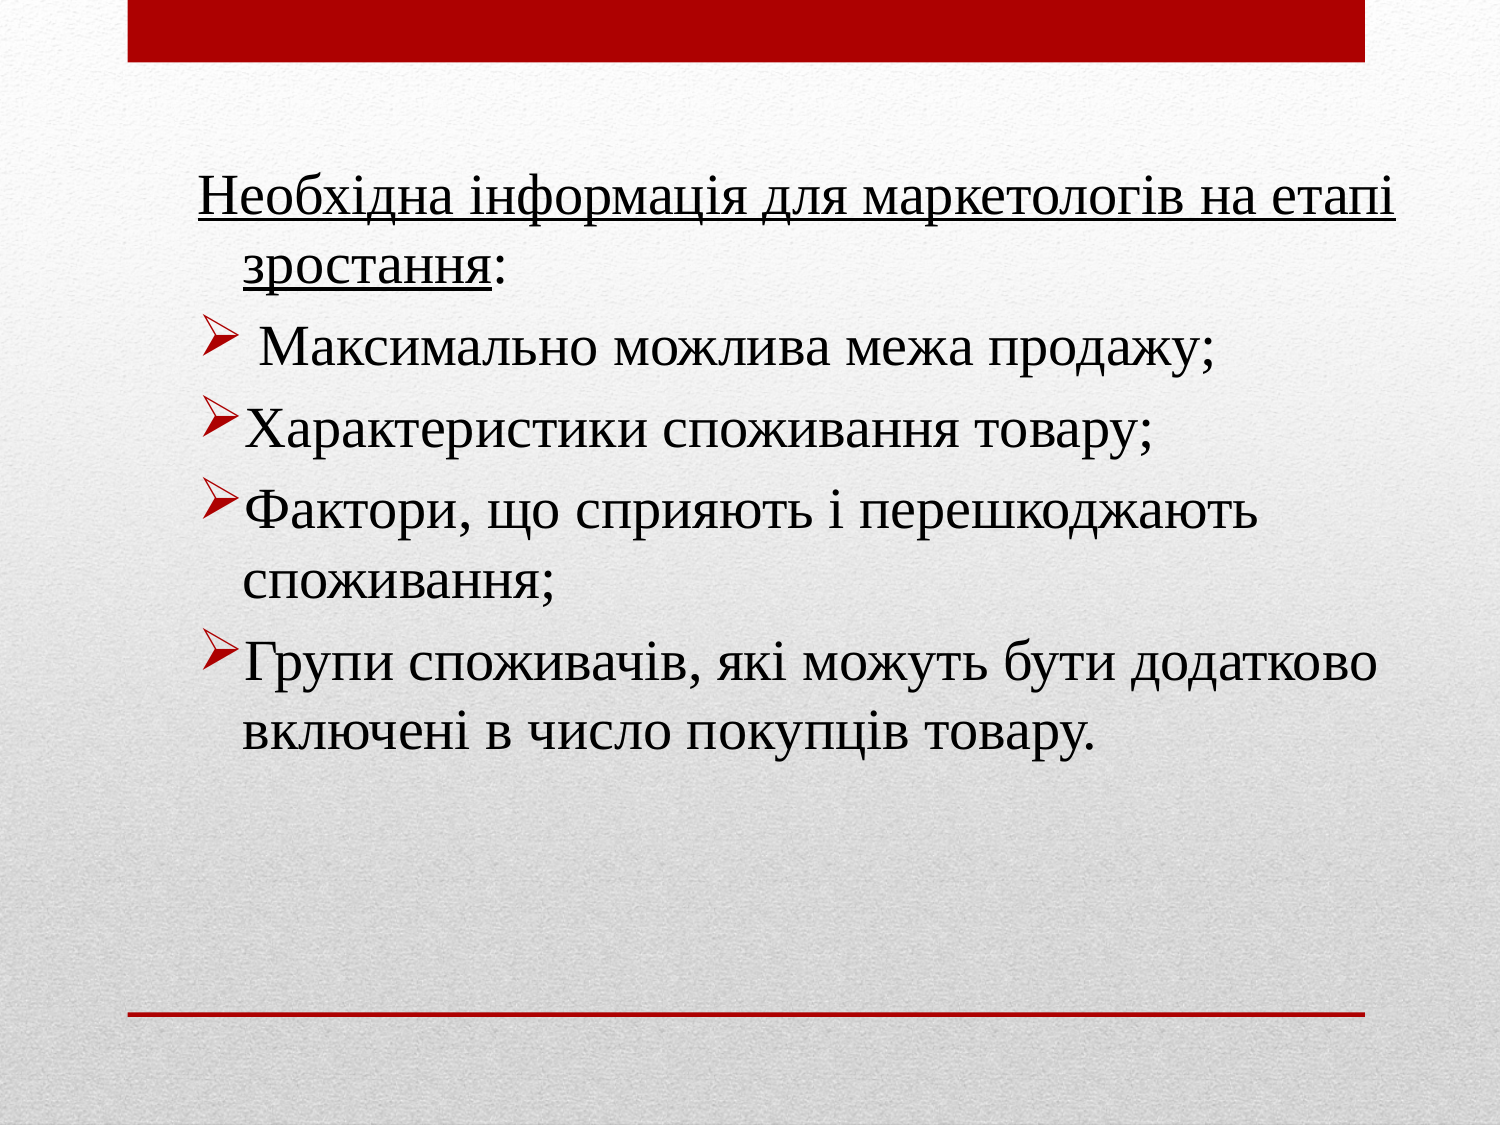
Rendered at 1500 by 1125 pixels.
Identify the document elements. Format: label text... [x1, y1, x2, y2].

list Необхідна інформація для маркетологів на етапі зростання: Максимально можлива межа продажу; Характеристики споживання товару; Фактори, що сприяють і перешкоджають споживання; Групи споживачів, які можуть бути додатково включені в число покупців товару. [183, 113, 1466, 1025]
